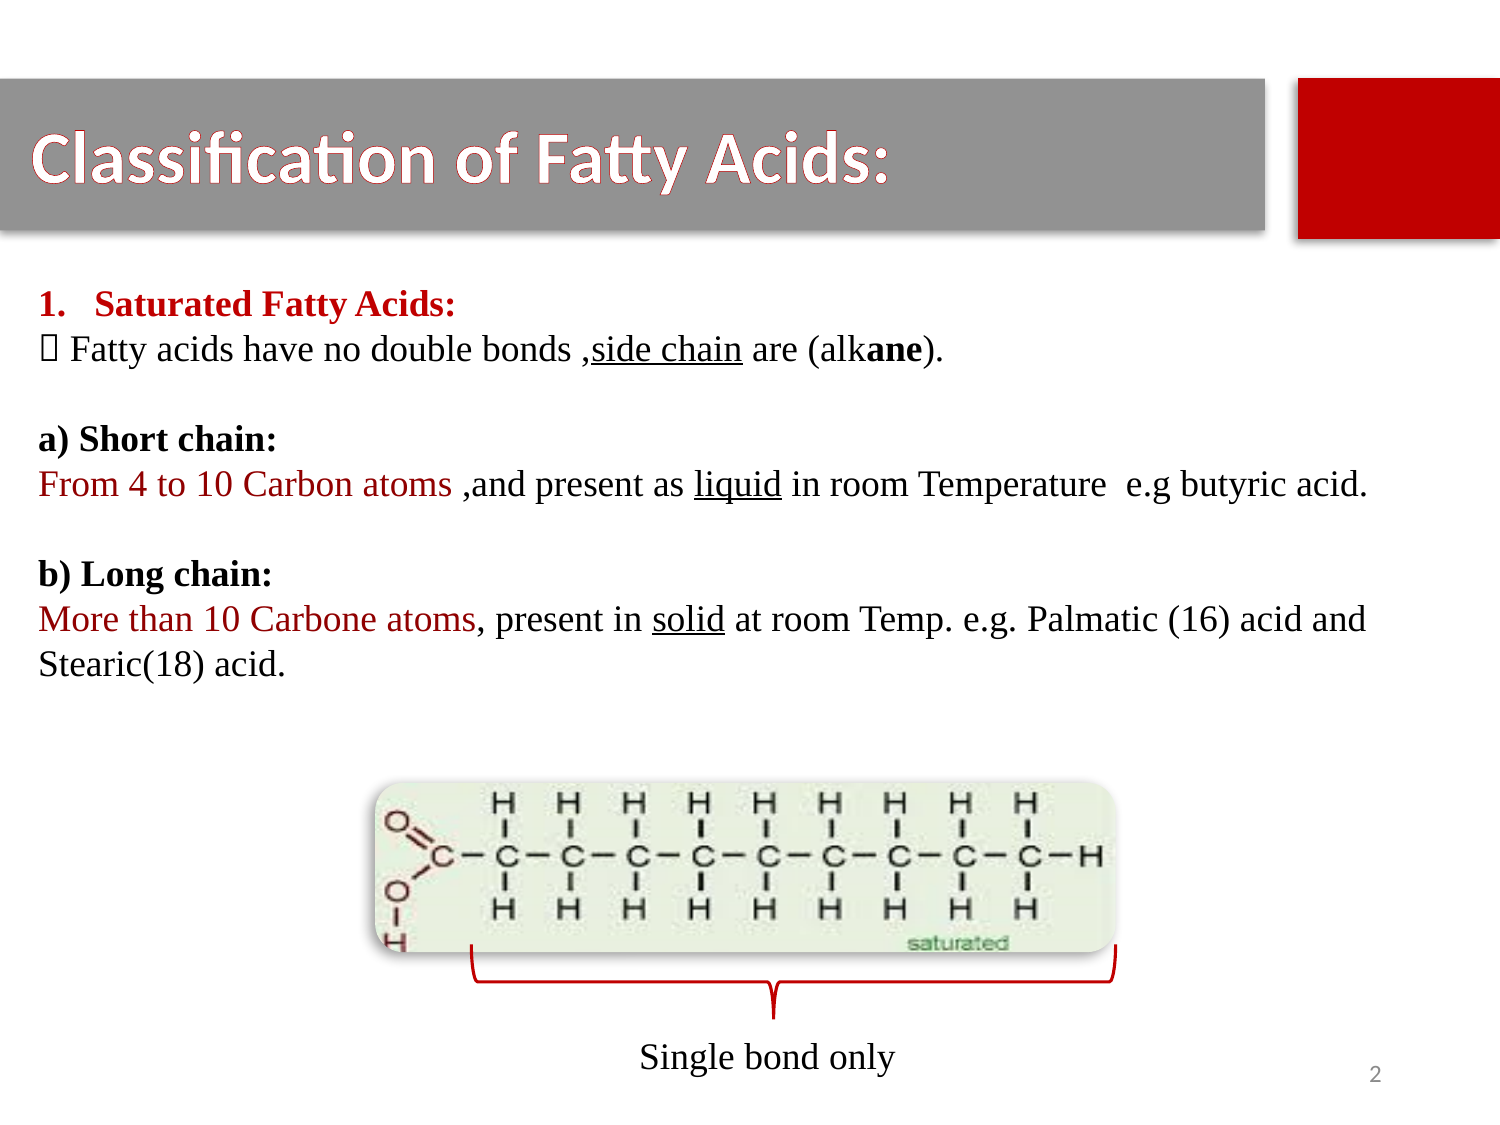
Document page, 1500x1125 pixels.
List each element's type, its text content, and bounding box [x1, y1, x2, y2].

picture [375, 782, 1116, 953]
slide_number 2 [1059, 1042, 1397, 1103]
text_box [0, 78, 1266, 231]
text_box [469, 944, 1118, 1020]
text_box Classification of Fatty Acids: [16, 100, 1246, 206]
text_box Single bond only [624, 1024, 911, 1085]
text_box [1298, 78, 1500, 239]
text_box Saturated Fatty Acids:  Fatty acids have no double bonds ,side chain are (alkane). a) Short chain: From 4 to 10 Carbon atoms ,and present as liquid in room Temperature e.g butyric acid. b) Long chain: More than 10 Carbone atoms, present in solid at room Temp. e.g. Palmatic (16) acid and Stearic(18) acid. [23, 271, 1485, 827]
